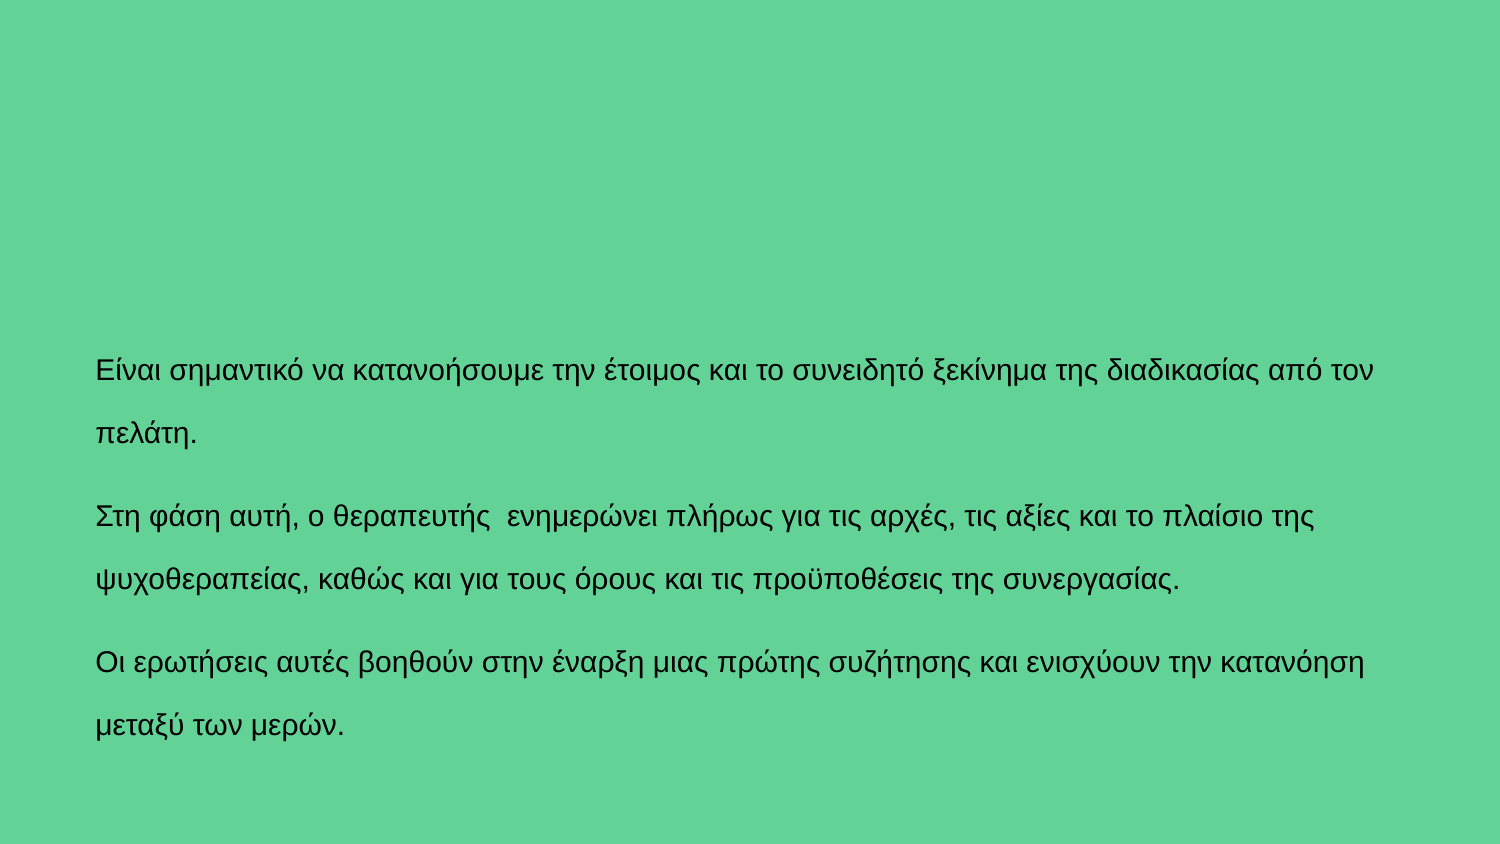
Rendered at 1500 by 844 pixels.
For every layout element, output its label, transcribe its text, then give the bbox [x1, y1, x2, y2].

title Είναι σημαντικό να κατανοήσουμε την έτοιμος και το συνειδητό ξεκίνημα της διαδικασίας από τον πελάτη. Στη φάση αυτή, ο θεραπευτής ενημερώνει πλήρως για τις αρχές, τις αξίες και το πλαίσιο της ψυχοθεραπείας, καθώς και για τους όρους και τις προϋποθέσεις της συνεργασίας. Οι ερωτήσεις αυτές βοηθούν στην έναρξη μιας πρώτης συζήτησης και ενισχύουν την κατανόηση μεταξύ των μερών. [80, 86, 1422, 758]
